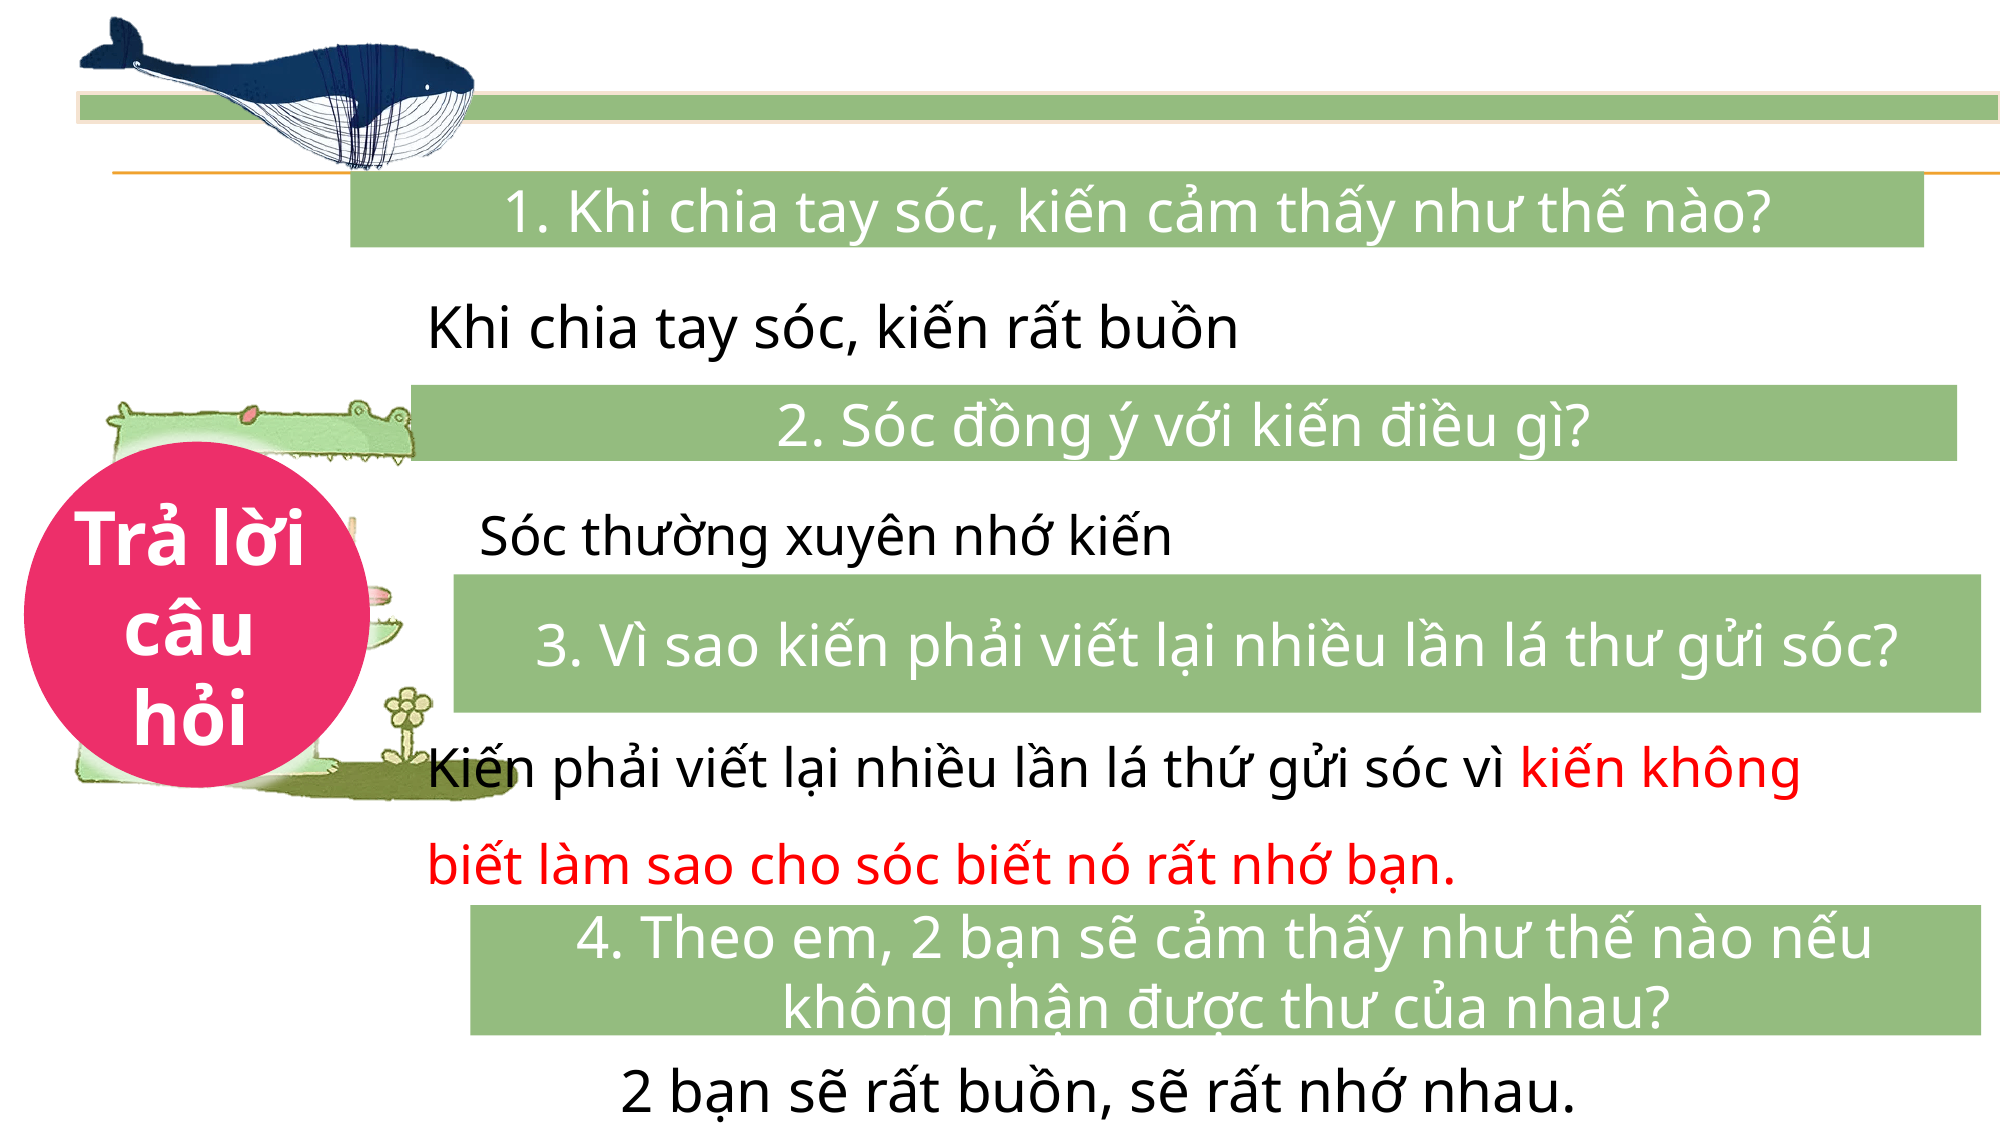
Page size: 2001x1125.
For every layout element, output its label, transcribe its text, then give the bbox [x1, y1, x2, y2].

text_box 3. Vì sao kiến phải viết lại nhiều lần lá thư gửi sóc? [555, 572, 1983, 715]
text_box 1. Khi chia tay sóc, kiến cảm thấy như thế nào? [348, 169, 1926, 249]
text_box [580, 91, 2000, 124]
text_box Kiến phải viết lại nhiều lần lá thứ gửi sóc vì kiến không biết làm sao cho sóc biết nó rất nhớ bạn. [410, 693, 1925, 904]
picture [32, 0, 571, 186]
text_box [23, 441, 371, 788]
text_box 2 bạn sẽ rất buồn, sẽ rất nhớ nhau. [604, 1011, 1731, 1125]
picture [20, 350, 547, 809]
text_box 2. Sóc đồng ý với kiến điều gì? [555, 383, 1959, 463]
text_box 4. Theo em, 2 bạn sẽ cảm thấy như thế nào nếu không nhận được thư của nhau? [468, 903, 1983, 1037]
text_box Sóc thường xuyên nhớ kiến [555, 460, 1958, 572]
text_box Khi chia tay sóc, kiến rất buồn [411, 247, 2000, 368]
